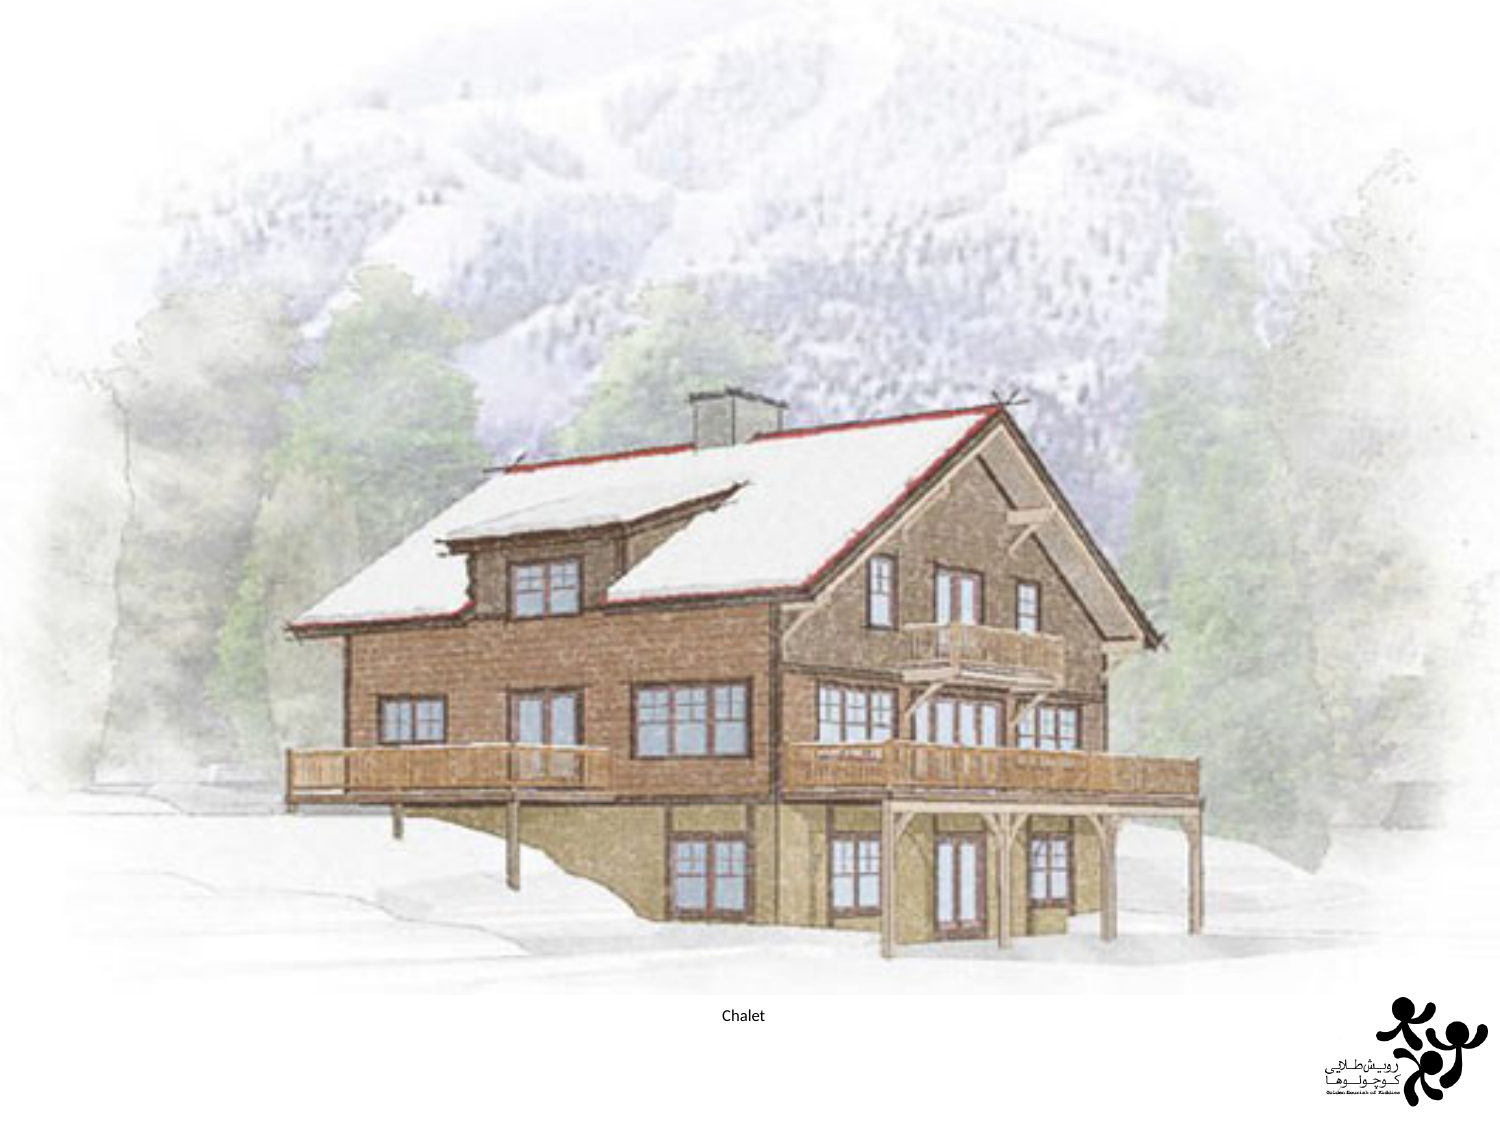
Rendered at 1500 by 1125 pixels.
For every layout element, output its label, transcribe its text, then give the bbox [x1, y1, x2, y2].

picture [0, 0, 1500, 996]
subtitle Chalet [37, 1004, 1450, 1125]
picture [1325, 997, 1488, 1113]
